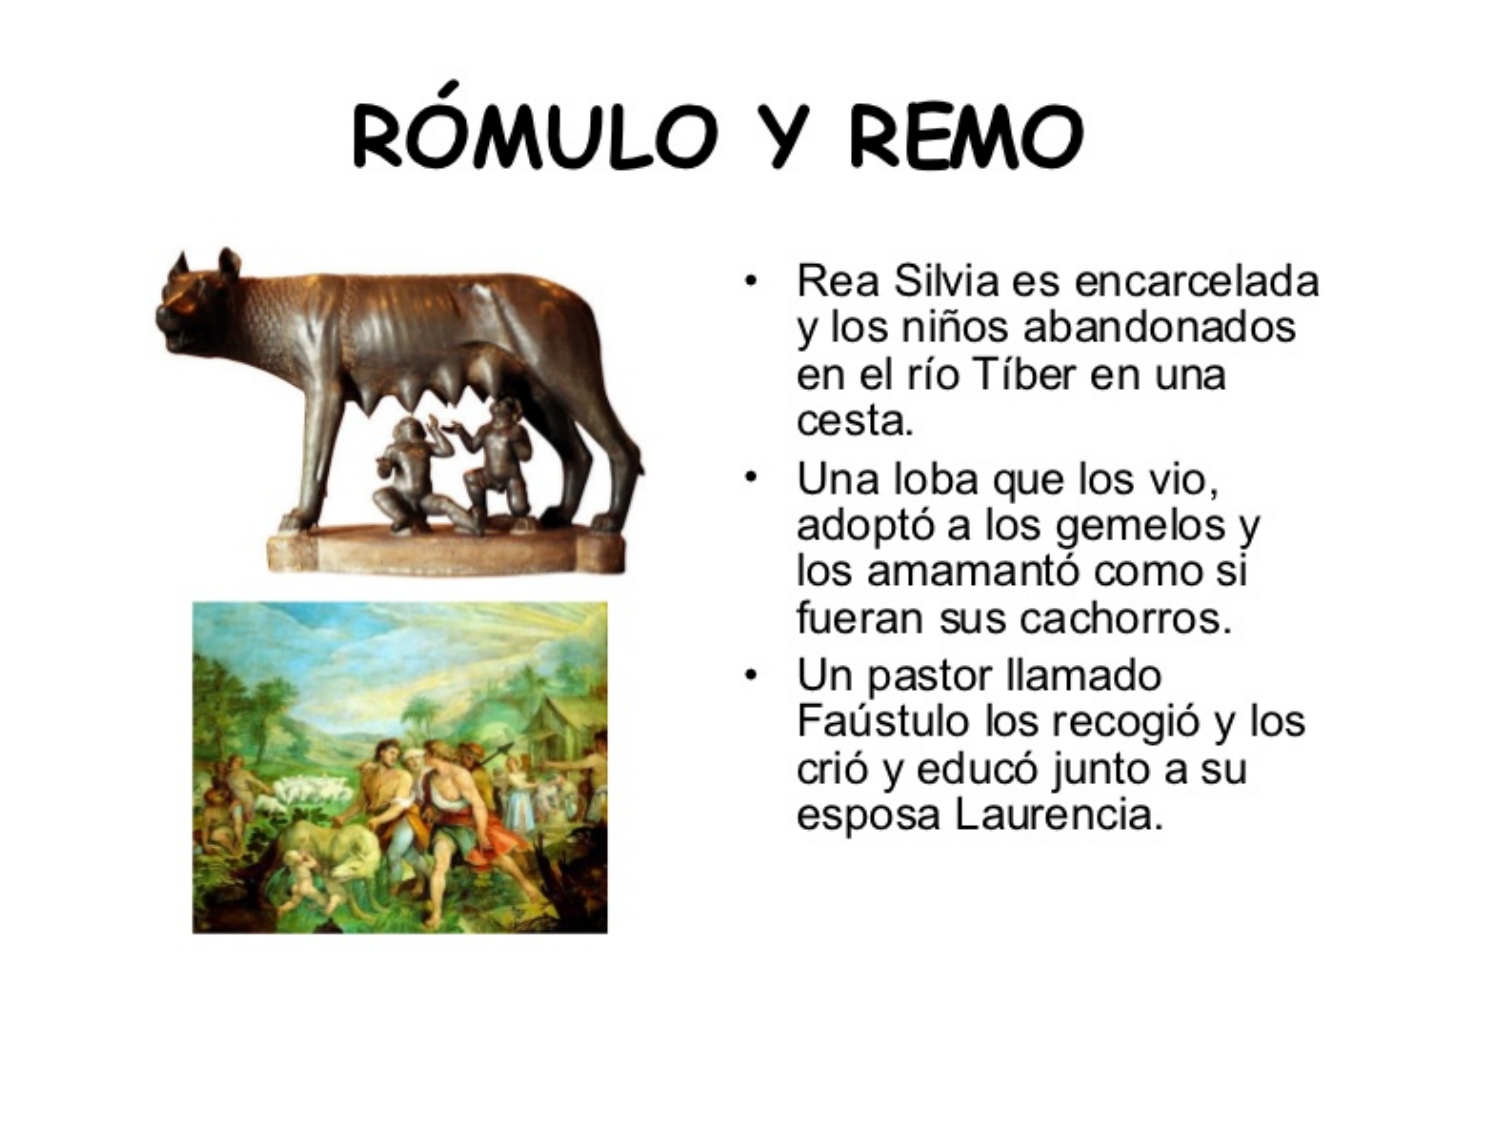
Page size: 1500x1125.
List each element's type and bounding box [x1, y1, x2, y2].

picture [25, 4, 1412, 1045]
